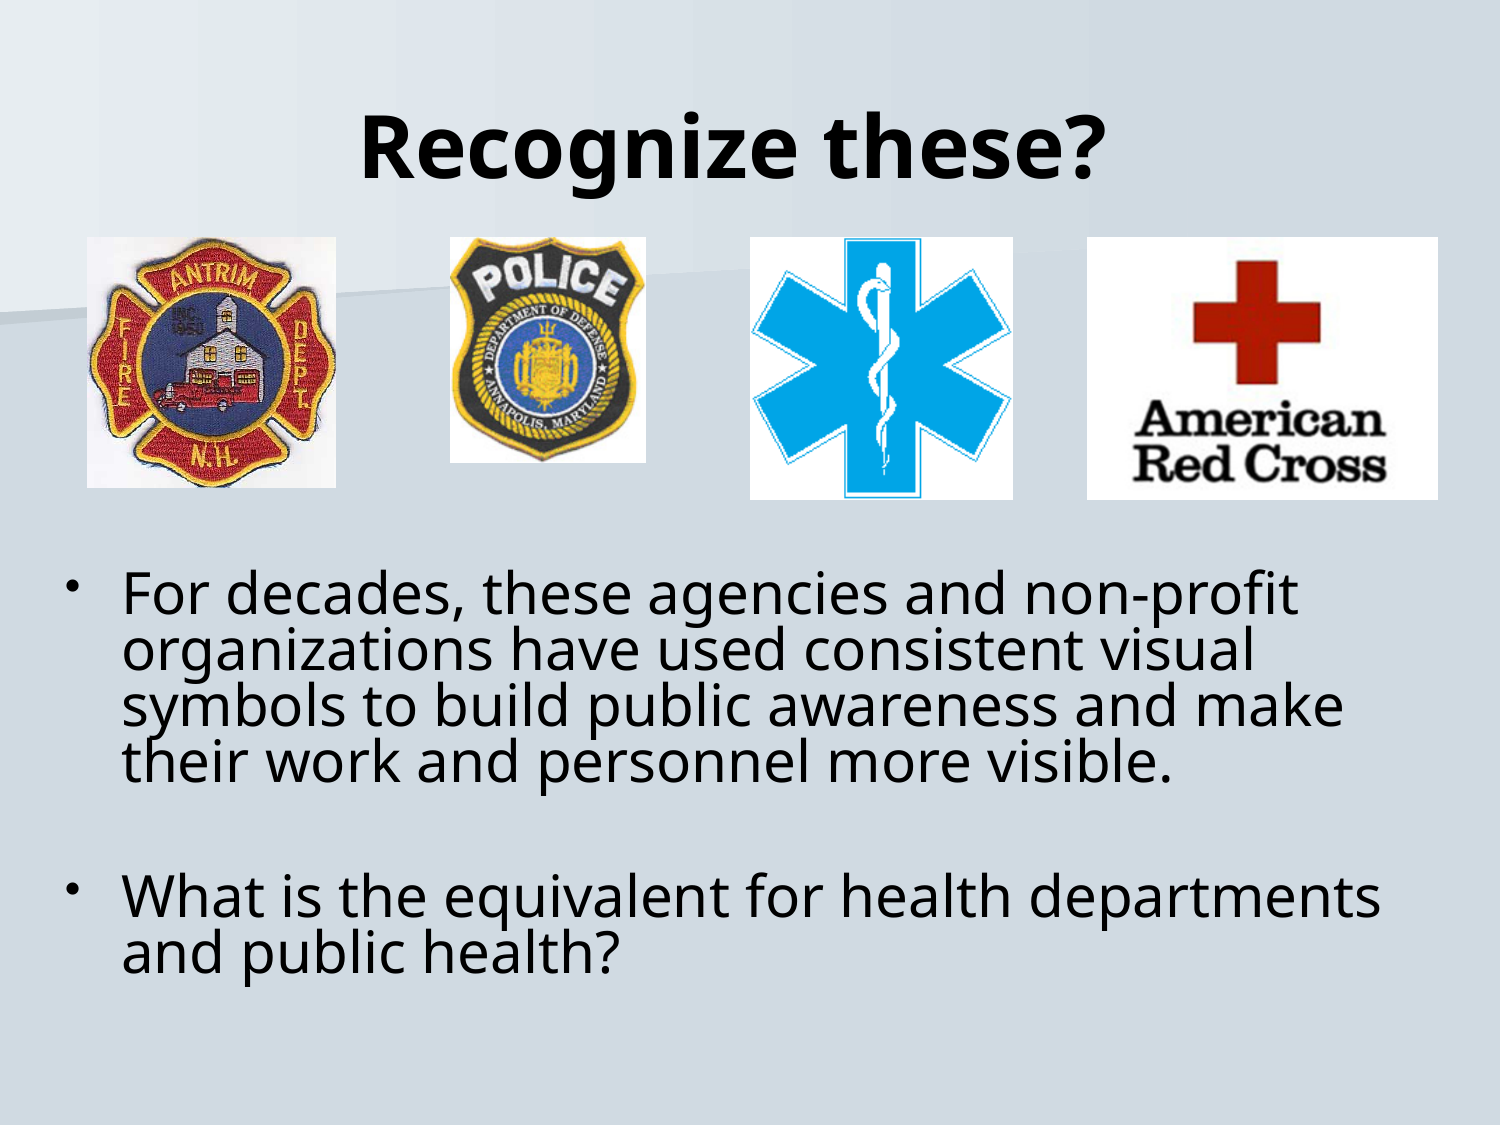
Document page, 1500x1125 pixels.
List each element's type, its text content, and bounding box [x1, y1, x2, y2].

text_box For decades, these agencies and non-profit organizations have used consistent visual symbols to build public awareness and make their work and personnel more visible. What is the equivalent for health departments and public health? [50, 562, 1450, 1050]
picture [449, 237, 646, 463]
picture [87, 237, 337, 488]
title Recognize these? [37, 49, 1451, 238]
text_box [137, 199, 1350, 350]
picture [1087, 237, 1438, 501]
picture [749, 237, 1013, 501]
